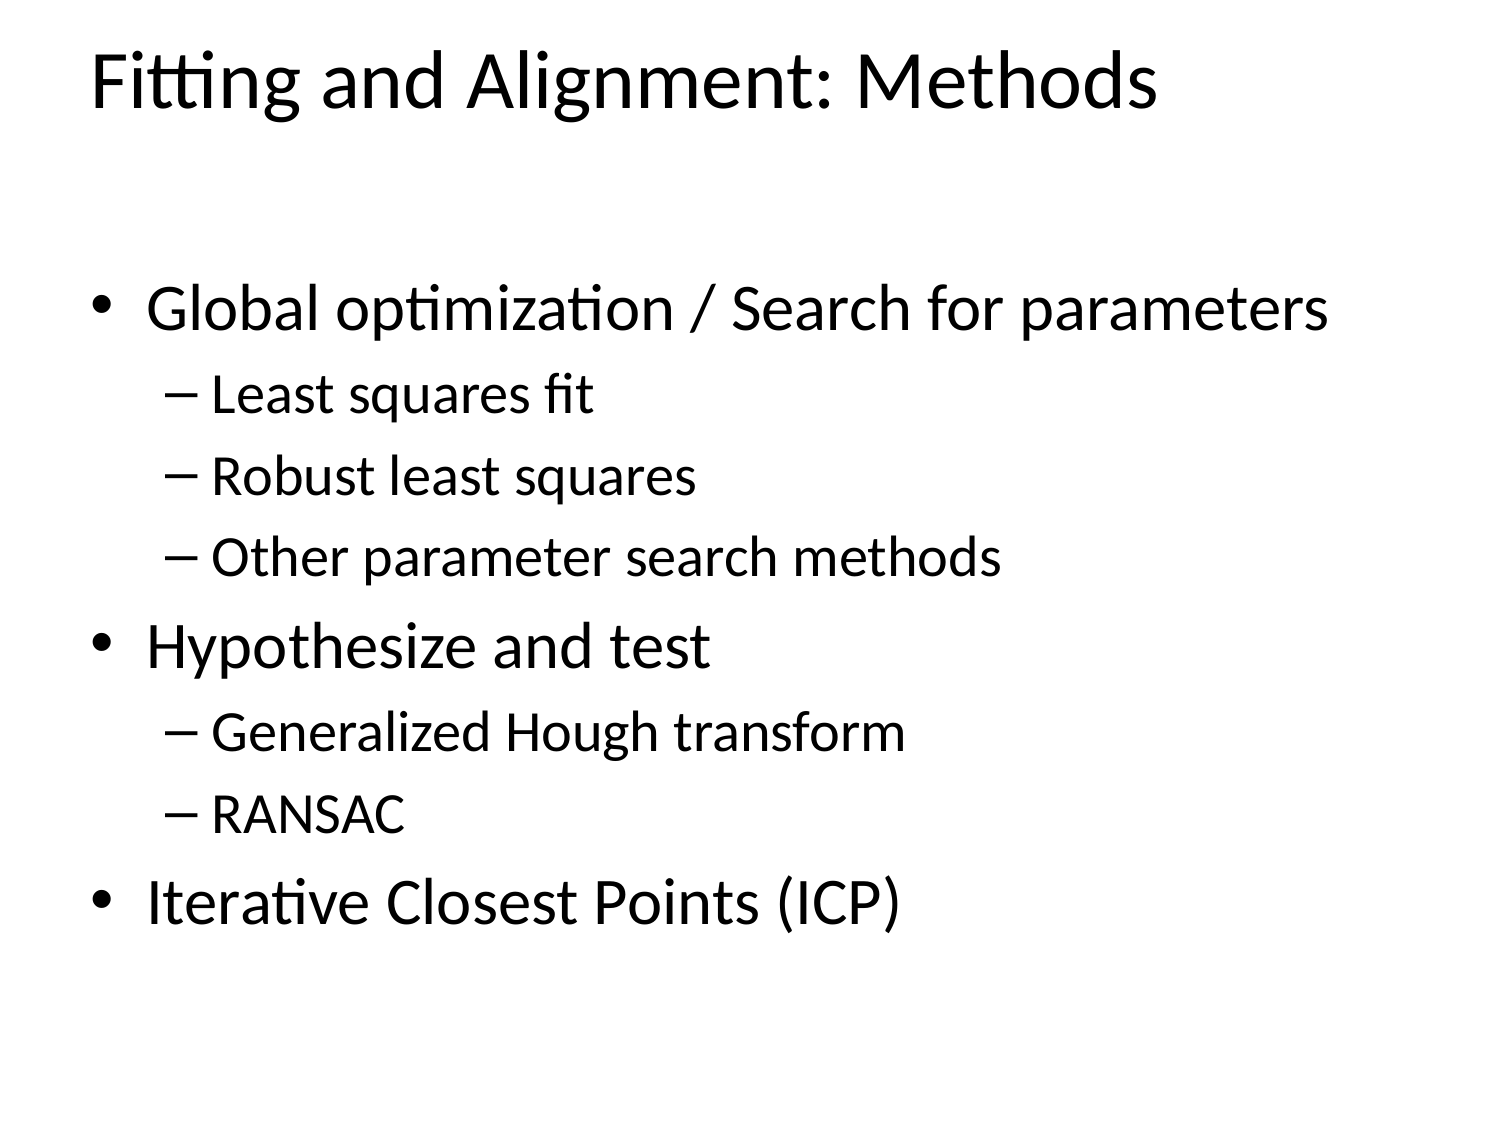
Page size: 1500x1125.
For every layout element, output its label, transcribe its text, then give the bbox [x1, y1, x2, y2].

list Global optimization / Search for parameters Least squares fit Robust least squares Other parameter search methods Hypothesize and test Generalized Hough transform RANSAC Iterative Closest Points (ICP) [74, 162, 1426, 1006]
title Fitting and Alignment: Methods [74, 0, 1426, 151]
